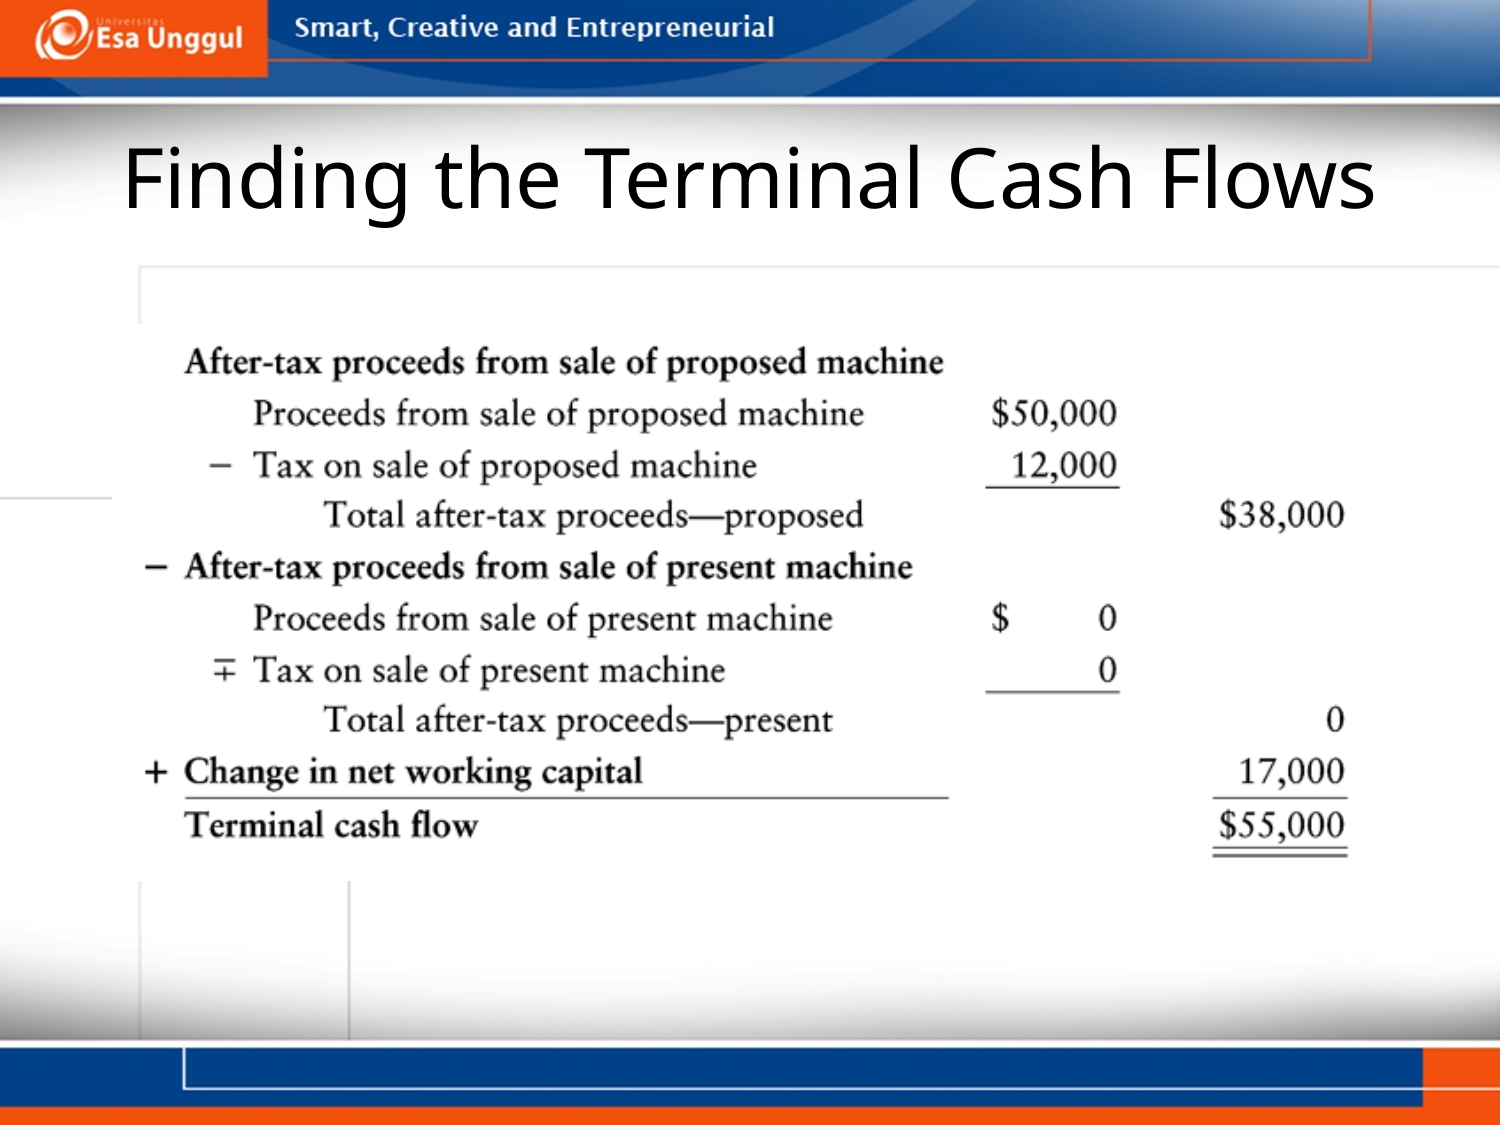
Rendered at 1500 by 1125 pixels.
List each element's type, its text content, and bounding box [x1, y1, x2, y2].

picture [0, 0, 1500, 1125]
title Finding the Terminal Cash Flows [75, 99, 1425, 250]
